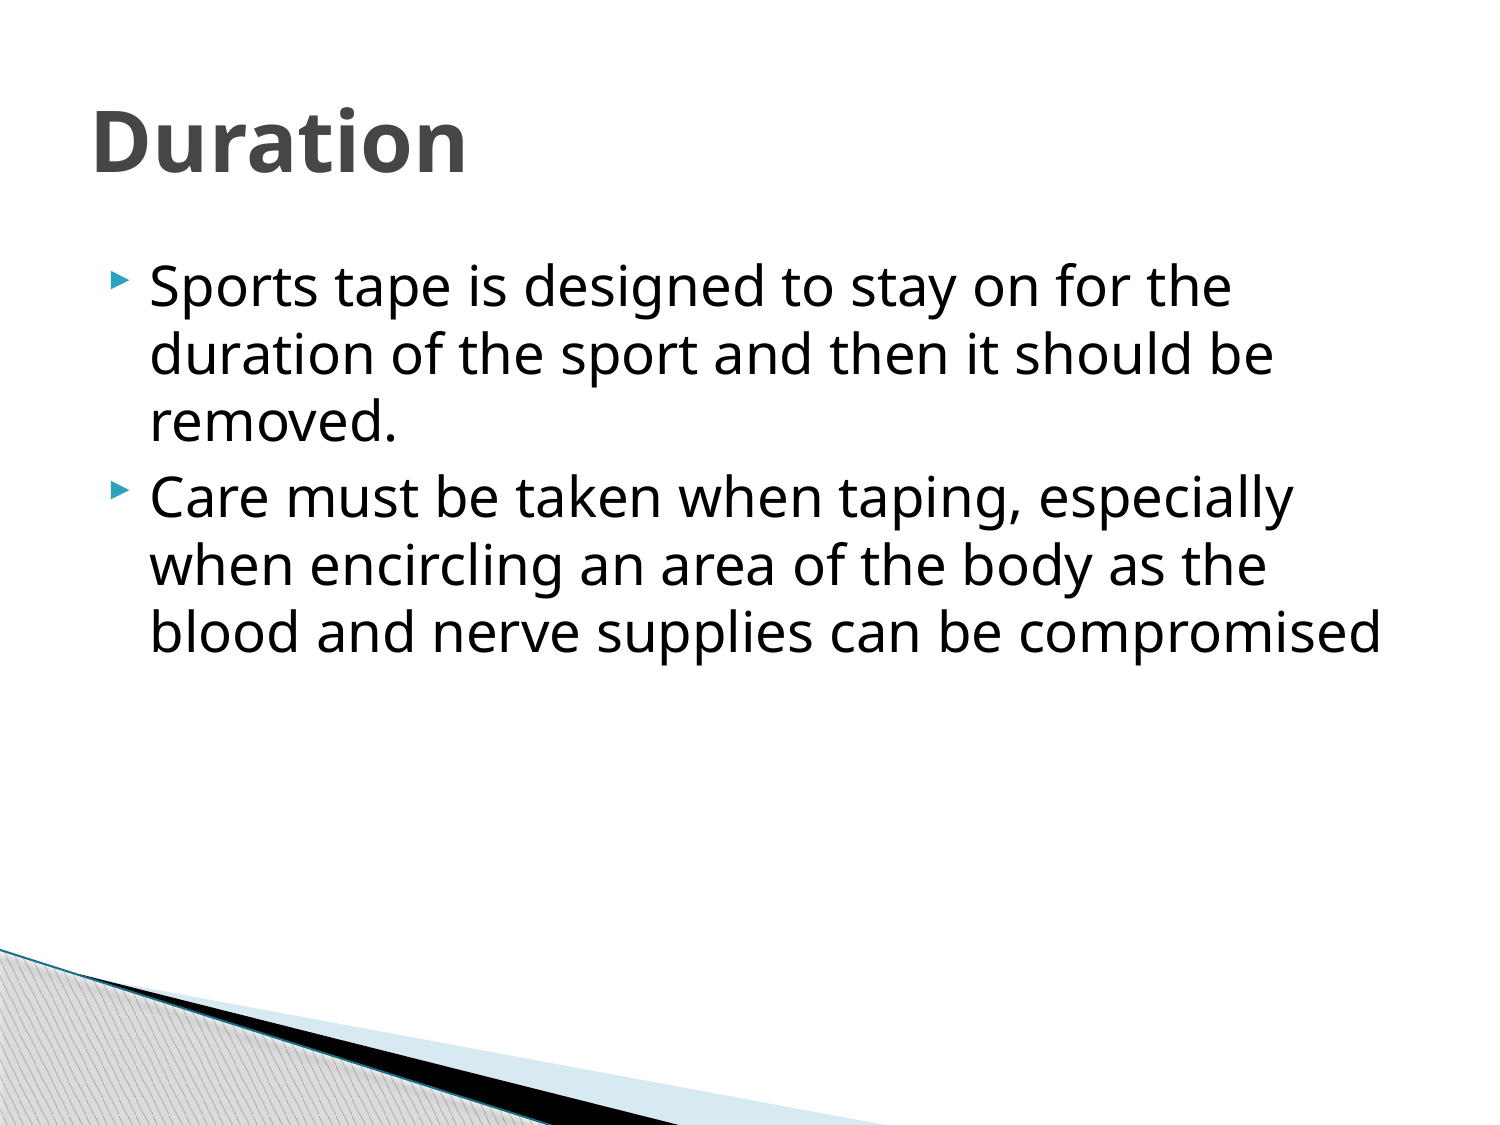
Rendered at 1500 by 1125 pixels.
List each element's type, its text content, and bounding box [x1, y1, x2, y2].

list Sports tape is designed to stay on for the duration of the sport and then it should be removed. Care must be taken when taping, especially when encircling an area of the body as the blood and nerve supplies can be compromised [75, 243, 1425, 986]
title Duration [75, 45, 1425, 233]
